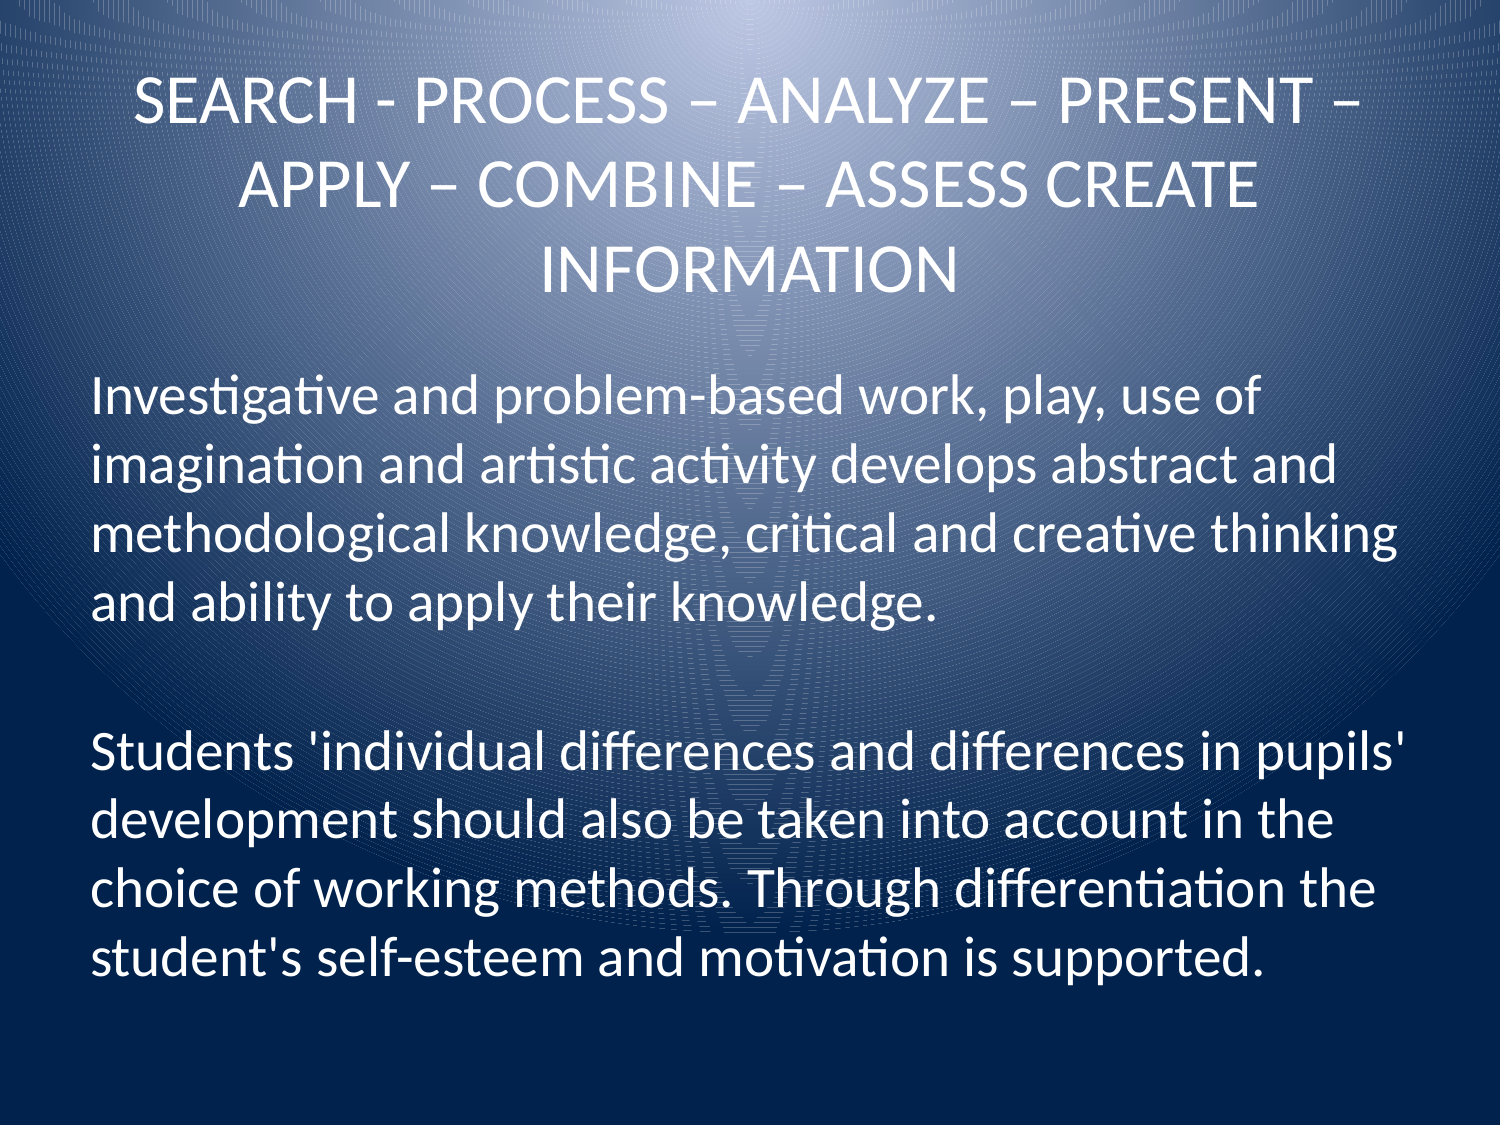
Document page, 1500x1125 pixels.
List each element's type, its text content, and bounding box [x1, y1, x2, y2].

title SEARCH - PROCESS – ANALYZE – PRESENT – APPLY – COMBINE – ASSESS CREATE INFORMATION [75, 45, 1425, 315]
list Investigative and problem-based work, play, use of imagination and artistic activity develops abstract and methodological knowledge, critical and creative thinking and ability to apply their knowledge. Students 'individual differences and differences in pupils' development should also be taken into account in the choice of working methods. Through differentiation the student's self-esteem and motivation is supported. [75, 349, 1425, 1005]
